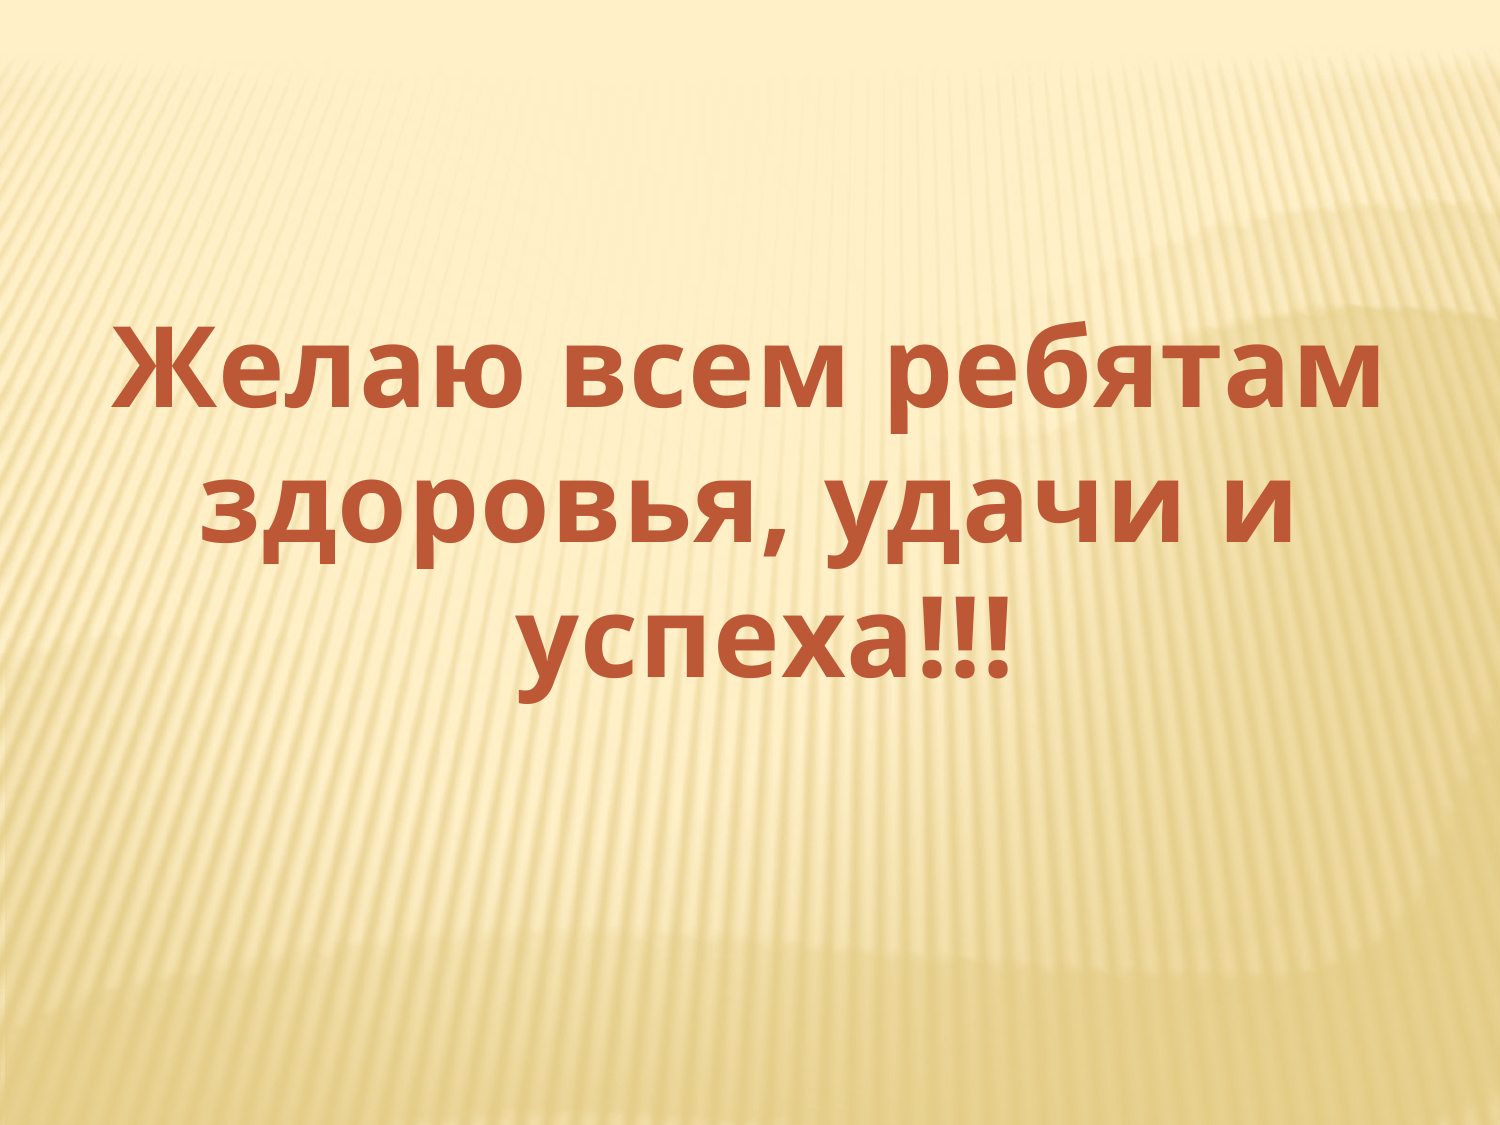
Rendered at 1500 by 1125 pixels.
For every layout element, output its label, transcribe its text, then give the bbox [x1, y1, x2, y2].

text_box Желаю всем ребятам здоровья, удачи и успеха!!! [29, 152, 1500, 708]
